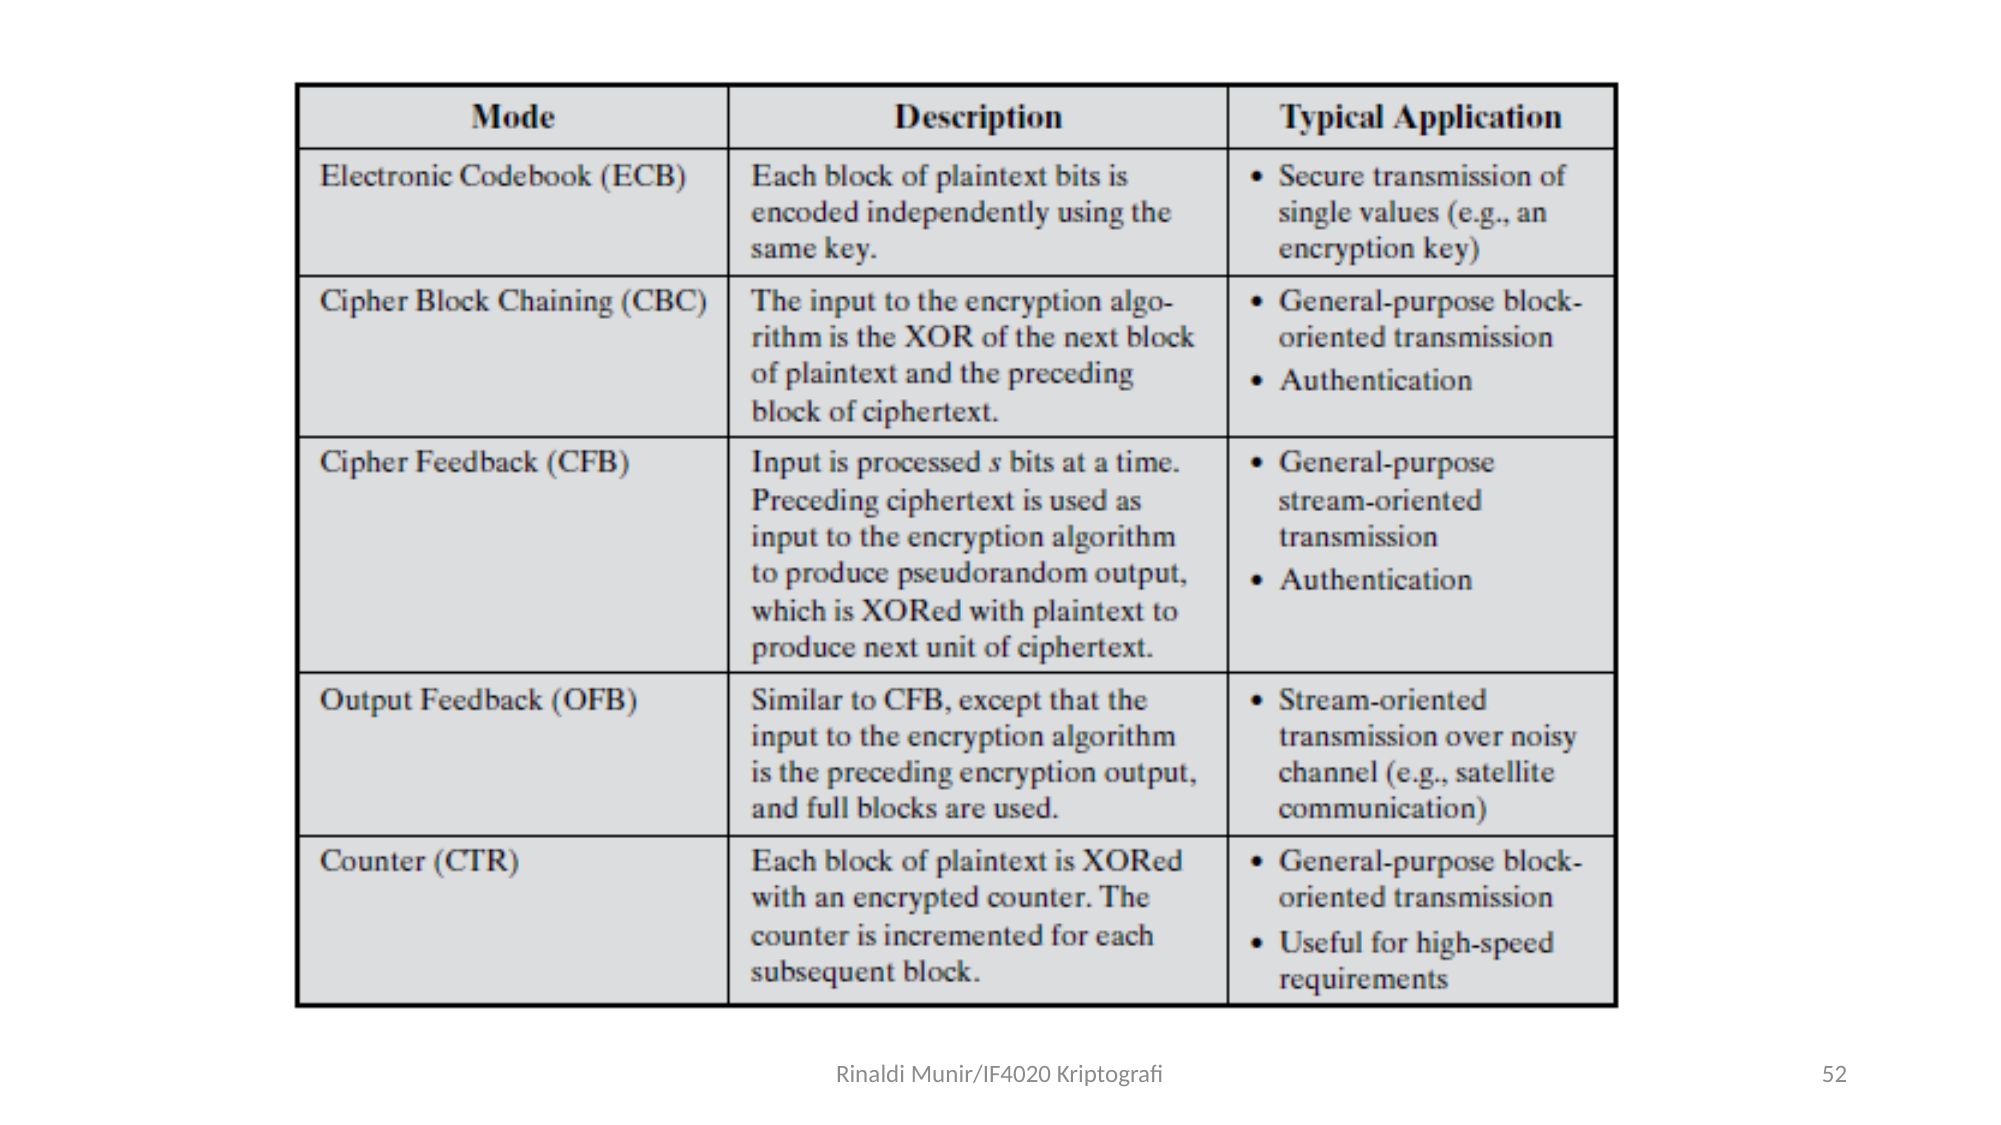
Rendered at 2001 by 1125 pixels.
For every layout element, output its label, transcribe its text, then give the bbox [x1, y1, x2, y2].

slide_number 52 [1412, 1042, 1863, 1103]
picture [285, 76, 1631, 1023]
footer Rinaldi Munir/IF4020 Kriptografi [662, 1042, 1338, 1103]
